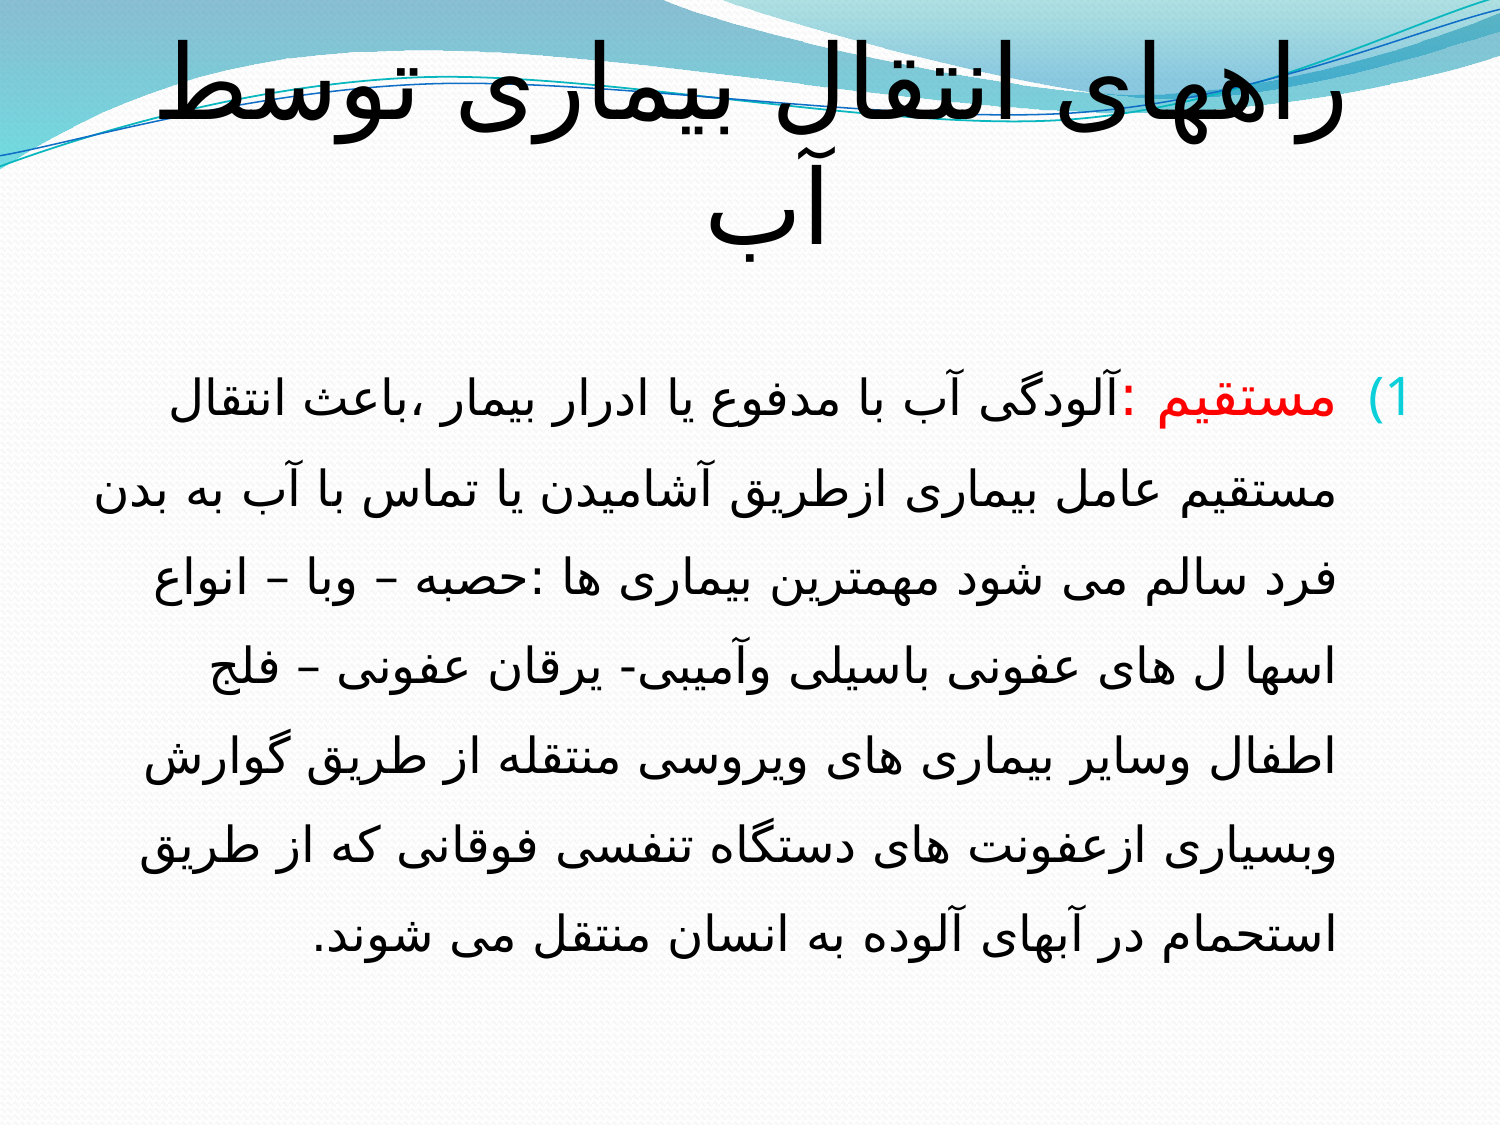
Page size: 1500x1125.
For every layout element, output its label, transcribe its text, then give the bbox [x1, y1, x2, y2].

list مستقیم :آلودگی آب با مدفوع یا ادرار بیمار ،باعث انتقال مستقیم عامل بیماری ازطریق آشامیدن یا تماس با آب به بدن فرد سالم می شود مهمترین بیماری ها :حصبه – وبا – انواع اسها ل های عفونی باسیلی وآمیبی- یرقان عفونی – فلج اطفال وسایر بیماری های ویروسی منتقله از طریق گوارش وبسیاری ازعفونت های دستگاه تنفسی فوقانی که از طریق استحمام در آبهای آلوده به انسان منتقل می شوند. [75, 317, 1425, 1038]
title راههای انتقال بیماری توسط آب [76, 78, 1427, 266]
